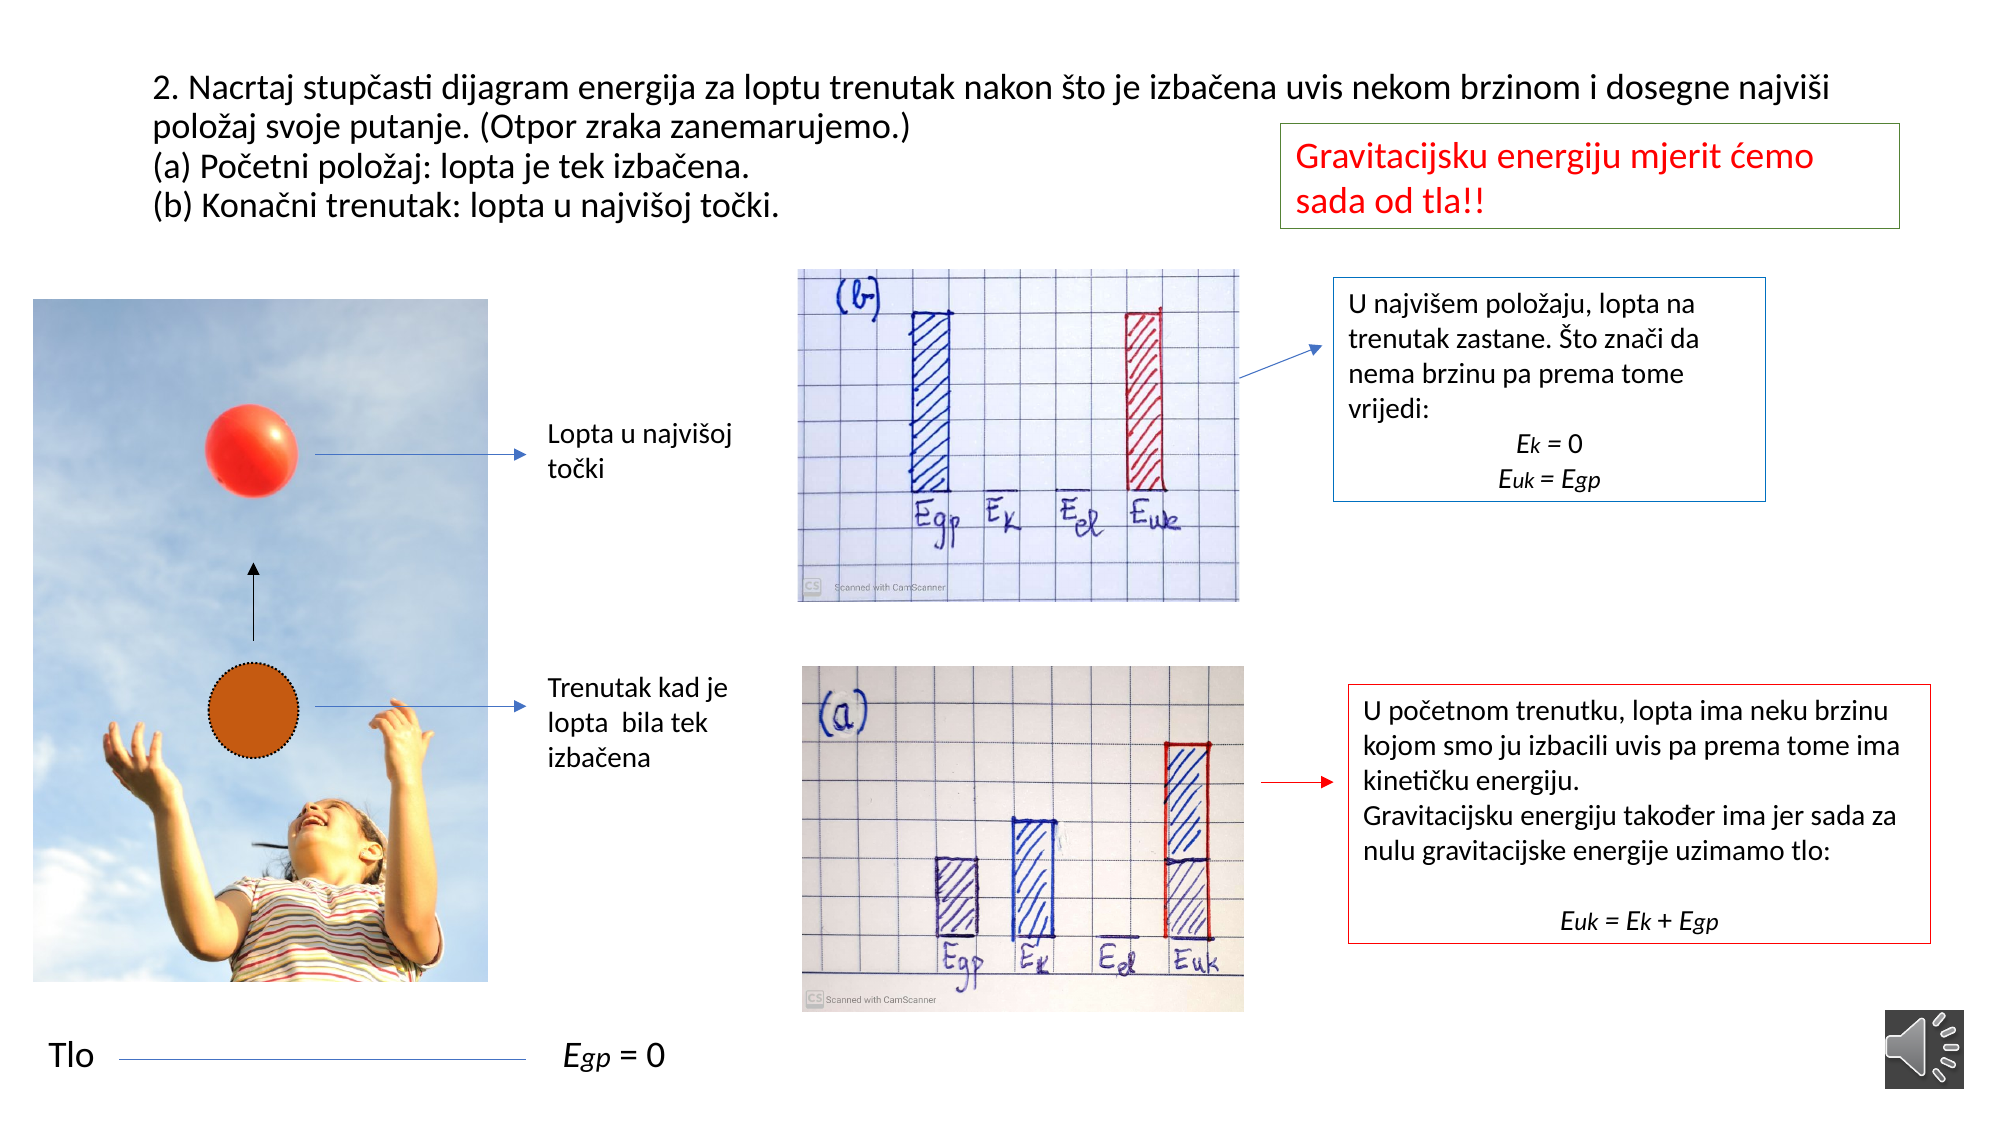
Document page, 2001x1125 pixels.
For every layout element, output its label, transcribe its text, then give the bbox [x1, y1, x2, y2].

text_box Tlo [33, 1022, 152, 1083]
text_box U početnom trenutku, lopta ima neku brzinu kojom smo ju izbacili uvis pa prema tome ima kinetičku energiju. Gravitacijsku energiju također ima jer sada za nulu gravitacijske energije uzimamo tlo: Euk = Ek + Egp [1348, 684, 1931, 944]
picture [1884, 1009, 1965, 1090]
picture [797, 269, 1240, 602]
text_box Trenutak kad je lopta bila tek izbačena [532, 660, 770, 781]
text_box Gravitacijsku energiju mjerit ćemo sada od tla!! [1280, 123, 1900, 229]
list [33, 299, 488, 982]
text_box Egp = 0 [547, 1022, 727, 1083]
title 2. Nacrtaj stupčasti dijagram energija za loptu trenutak nakon što je izbačena uvis nekom brzinom i dosegne najviši položaj svoje putanje. (Otpor zraka zanemarujemo.) (a) Početni položaj: lopta je tek izbačena. (b) Konačni trenutak: lopta u najvišoj točki. [137, 59, 1863, 278]
text_box U najvišem položaju, lopta na trenutak zastane. Što znači da nema brzinu pa prema tome vrijedi: Ek = 0 Euk = Egp [1333, 277, 1766, 502]
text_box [1239, 345, 1323, 379]
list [802, 666, 1244, 1012]
text_box Lopta u najvišoj točki [532, 406, 797, 492]
